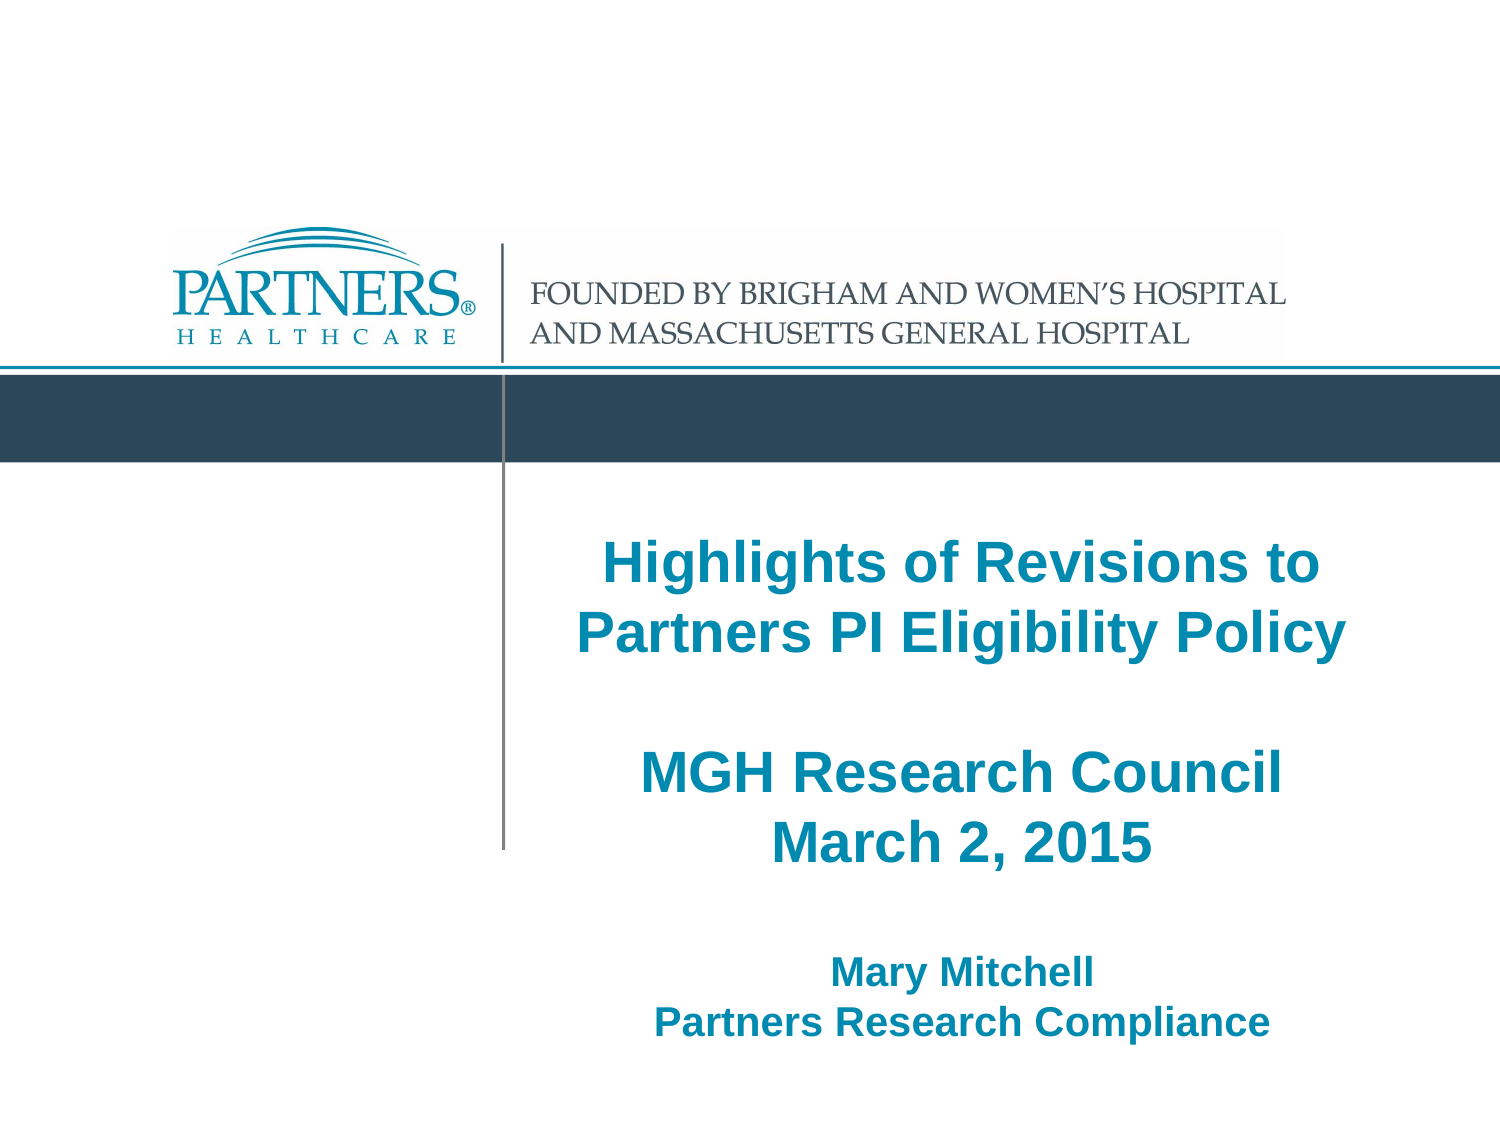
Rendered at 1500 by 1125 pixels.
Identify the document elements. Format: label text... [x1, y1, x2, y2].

title Highlights of Revisions to Partners PI Eligibility Policy MGH Research Council March 2, 2015 Mary Mitchell Partners Research Compliance [549, 558, 1376, 801]
picture [173, 227, 1286, 363]
